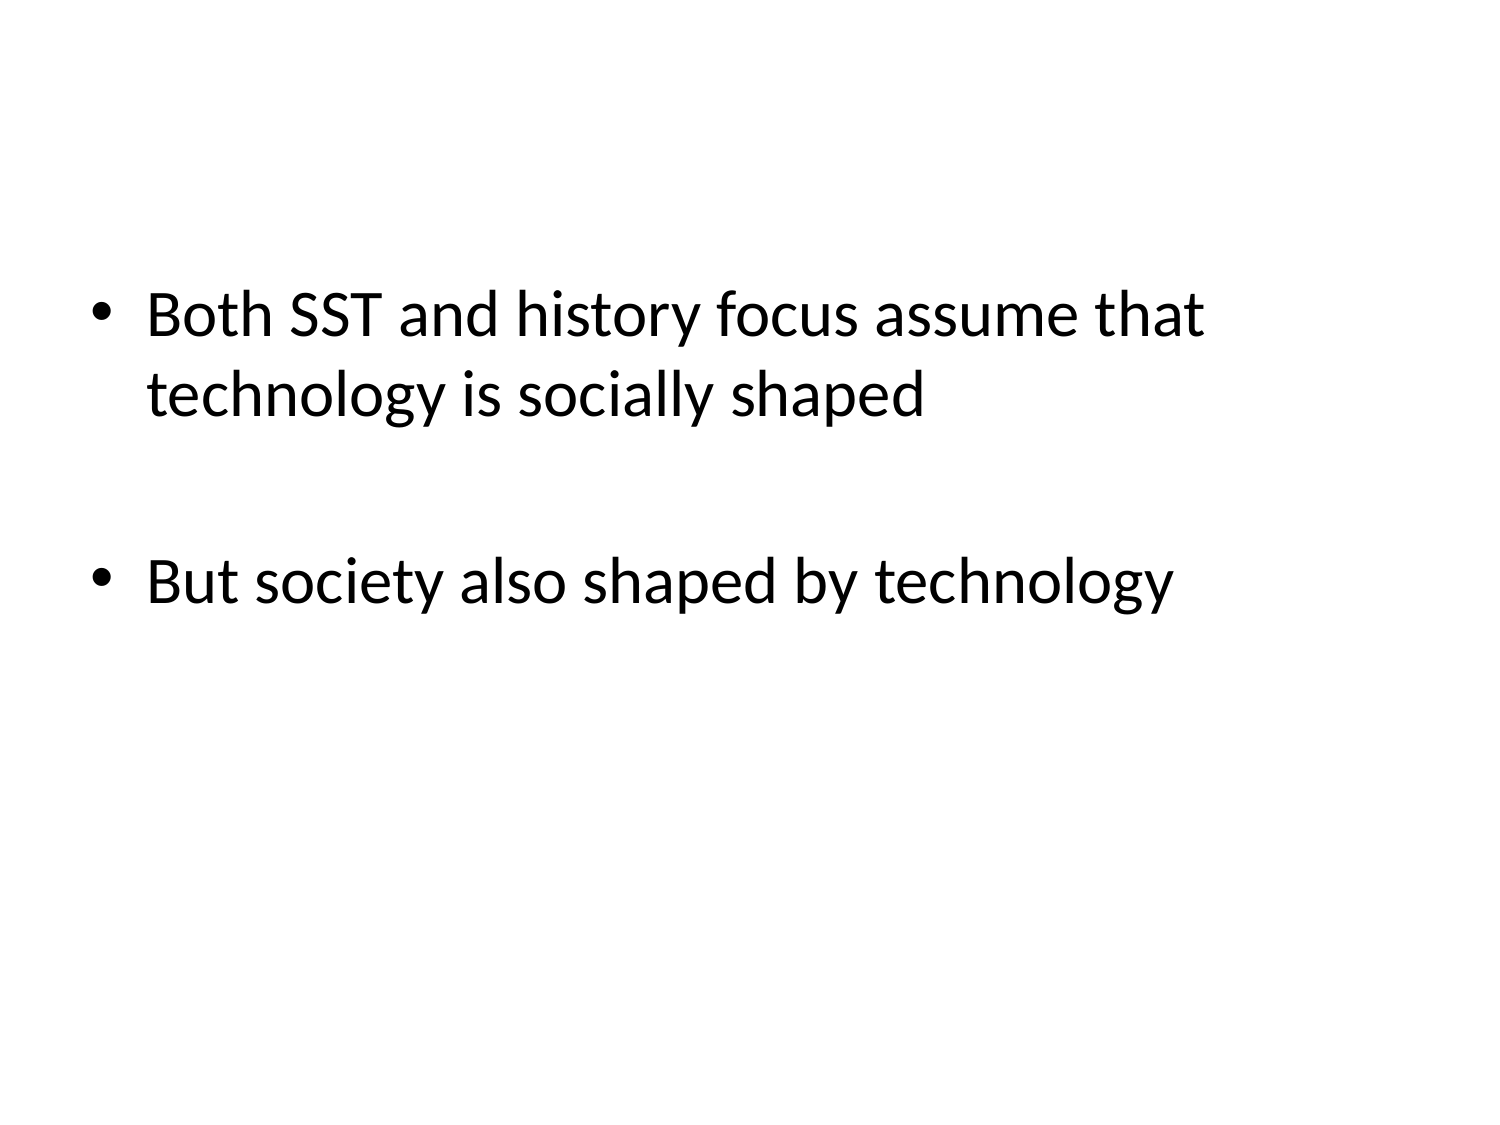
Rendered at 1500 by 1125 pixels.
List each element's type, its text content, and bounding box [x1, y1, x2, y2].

list Both SST and history focus assume that technology is socially shaped But society also shaped by technology [75, 262, 1425, 1005]
